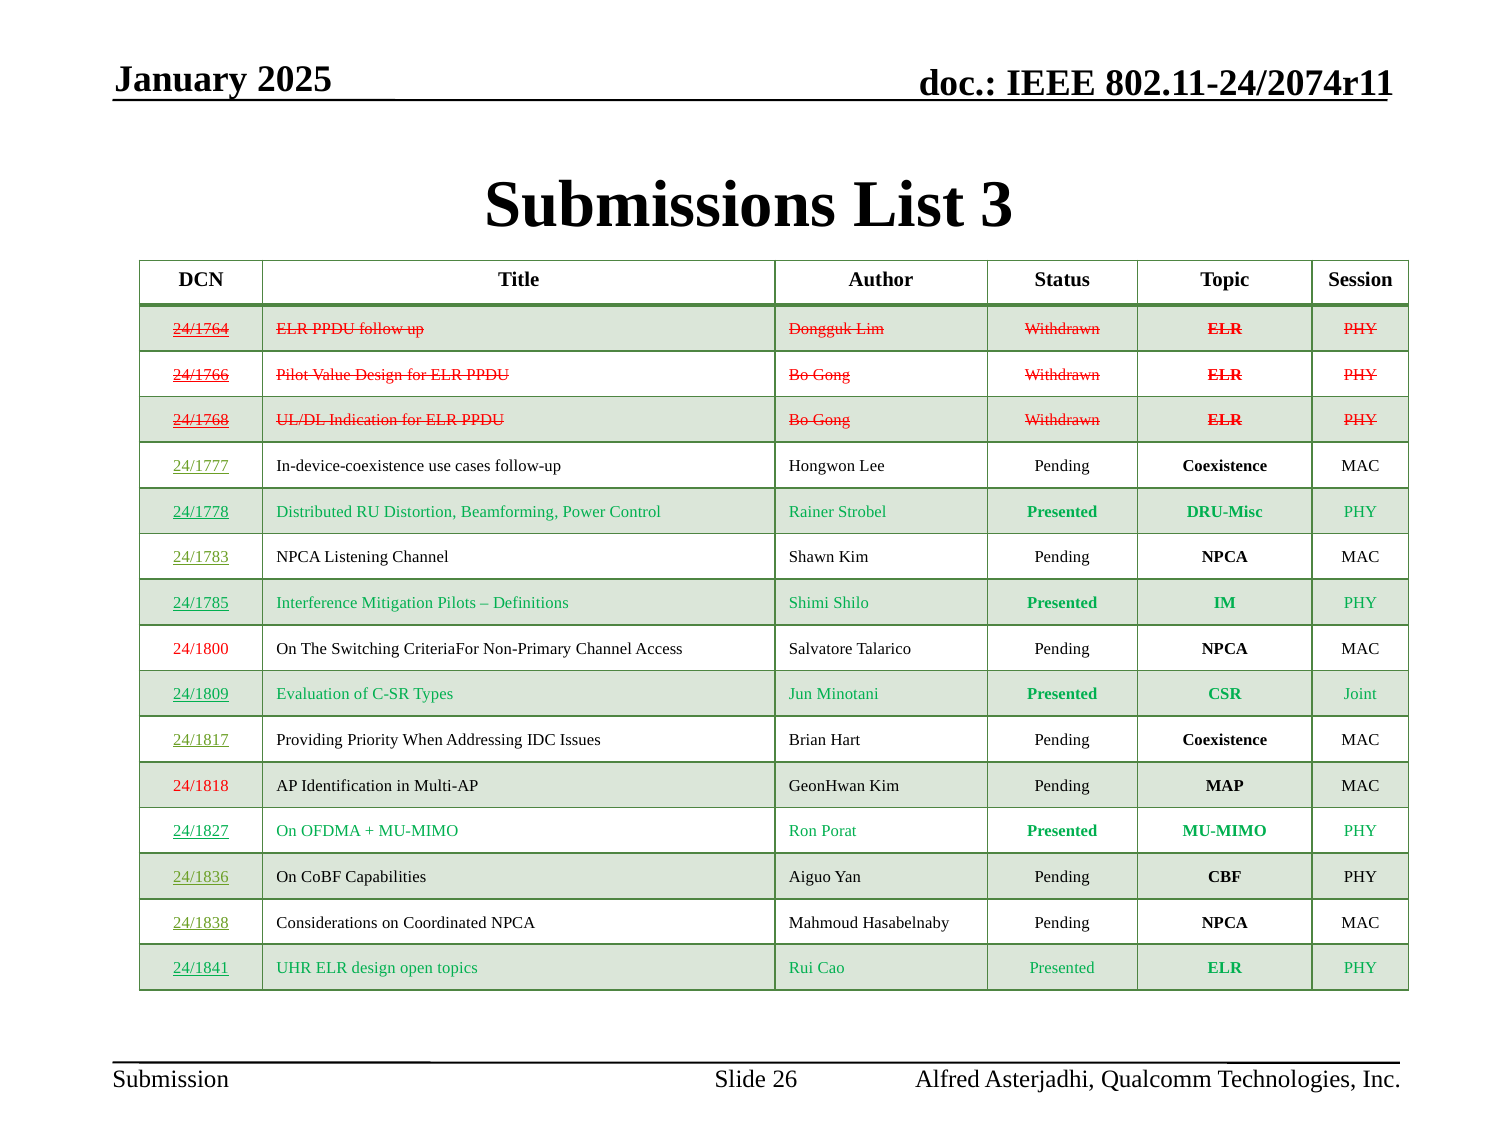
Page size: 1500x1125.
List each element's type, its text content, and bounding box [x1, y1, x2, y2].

table_cell Presented [988, 671, 1137, 715]
table_cell Providing Priority When Addressing IDC Issues [263, 717, 774, 761]
table_cell ELR [1138, 397, 1311, 441]
table_cell PHY [1313, 489, 1408, 533]
table_cell In-device-coexistence use cases follow-up [263, 443, 774, 487]
table_cell Considerations on Coordinated NPCA [263, 900, 774, 943]
table_cell On The Switching Criteria​For Non-Primary Channel Access [263, 626, 774, 670]
table_header Author [776, 261, 987, 303]
title Submissions List 3 [112, 112, 1388, 288]
table_cell 24/1809 [140, 671, 262, 715]
table_cell 24/1841 [140, 945, 262, 989]
table_cell Presented [988, 808, 1137, 852]
table_cell Ron Porat [776, 808, 987, 852]
table_cell PHY [1313, 808, 1408, 852]
table_cell CBF [1138, 854, 1311, 898]
table_header DCN [140, 261, 262, 303]
table_cell DRU-Misc [1138, 489, 1311, 533]
table_cell Interference Mitigation Pilots – Definitions [263, 580, 774, 624]
table_cell Dongguk Lim [776, 307, 987, 350]
table_cell PHY [1313, 854, 1408, 898]
table_cell Rui Cao [776, 945, 987, 989]
table_cell MAC [1313, 900, 1408, 943]
table_cell ELR [1138, 945, 1311, 989]
table_cell Aiguo Yan [776, 854, 987, 898]
table_cell Hongwon Lee [776, 443, 987, 487]
table_cell MAC [1313, 626, 1408, 670]
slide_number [114, 54, 423, 100]
table_cell 24/1777 [140, 443, 262, 487]
slide_number Slide 26 [712, 1061, 800, 1123]
table_cell ELR [1138, 352, 1311, 396]
table_cell Pending [988, 443, 1137, 487]
table_cell Distributed RU Distortion, Beamforming, Power Control [263, 489, 774, 533]
table_cell Pending [988, 763, 1137, 807]
table_cell 24/1800 [140, 626, 262, 670]
table_cell MAC [1313, 443, 1408, 487]
table_cell Jun Minotani [776, 671, 987, 715]
table_cell UHR ELR design open topics [263, 945, 774, 989]
table_cell Presented [988, 945, 1137, 989]
table_cell Rainer Strobel [776, 489, 987, 533]
table_header Session [1313, 261, 1408, 303]
table_cell NPCA [1138, 626, 1311, 670]
table_cell On OFDMA + MU-MIMO [263, 808, 774, 852]
table_cell MAP [1138, 763, 1311, 807]
table_cell Pilot Value Design for ELR PPDU [263, 352, 774, 396]
table_cell Presented [988, 580, 1137, 624]
footer Alfred Asterjadhi, Qualcomm Technologies, Inc. [878, 1061, 1402, 1093]
table_cell 24/1778 [140, 489, 262, 533]
table_cell Pending [988, 626, 1137, 670]
table_cell Presented [988, 489, 1137, 533]
table_cell Pending [988, 854, 1137, 898]
table_cell On CoBF Capabilities [263, 854, 774, 898]
table_cell 24/1827 [140, 808, 262, 852]
table_cell UL/DL Indication for ELR PPDU [263, 397, 774, 441]
table_cell Evaluation of C-SR Types [263, 671, 774, 715]
table_cell PHY [1313, 397, 1408, 441]
table_cell Coexistence [1138, 717, 1311, 761]
table_cell PHY [1313, 945, 1408, 989]
table_cell Pending [988, 717, 1137, 761]
table_cell Joint [1313, 671, 1408, 715]
table_cell PHY [1313, 352, 1408, 396]
table_cell MAC [1313, 763, 1408, 807]
table_cell MU-MIMO [1138, 808, 1311, 852]
table_cell 24/1783 [140, 534, 262, 578]
table_cell Bo Gong [776, 397, 987, 441]
table_cell PHY [1313, 580, 1408, 624]
table_cell ELR PPDU follow up [263, 307, 774, 350]
table_cell Salvatore Talarico [776, 626, 987, 670]
table_cell 24/1838 [140, 900, 262, 943]
table_cell Brian Hart [776, 717, 987, 761]
table_cell GeonHwan Kim [776, 763, 987, 807]
table_cell Pending [988, 900, 1137, 943]
table_cell Shimi Shilo [776, 580, 987, 624]
table_header Title [263, 261, 774, 303]
table_cell AP Identification in Multi-AP [263, 763, 774, 807]
table_cell 24/1768 [140, 397, 262, 441]
table_cell PHY [1313, 307, 1408, 350]
table_header Status [988, 261, 1137, 303]
table_cell ELR [1138, 307, 1311, 350]
table_cell 24/1766 [140, 352, 262, 396]
table_cell Withdrawn [988, 352, 1137, 396]
table_cell Withdrawn [988, 307, 1137, 350]
table_cell 24/1764 [140, 307, 262, 350]
table_cell NPCA [1138, 534, 1311, 578]
table_cell Mahmoud Hasabelnaby [776, 900, 987, 943]
table_cell 24/1836 [140, 854, 262, 898]
table_cell Coexistence [1138, 443, 1311, 487]
table_cell Withdrawn [988, 397, 1137, 441]
table_cell MAC [1313, 717, 1408, 761]
table_cell 24/1817 [140, 717, 262, 761]
table_cell NPCA Listening Channel [263, 534, 774, 578]
table_cell NPCA [1138, 900, 1311, 943]
table_cell Bo Gong [776, 352, 987, 396]
table_header Topic [1138, 261, 1311, 303]
table_cell MAC [1313, 534, 1408, 578]
table_cell 24/1818 [140, 763, 262, 807]
table_cell Pending [988, 534, 1137, 578]
table_cell CSR [1138, 671, 1311, 715]
table_cell Shawn Kim [776, 534, 987, 578]
table_cell IM [1138, 580, 1311, 624]
table_cell 24/1785 [140, 580, 262, 624]
